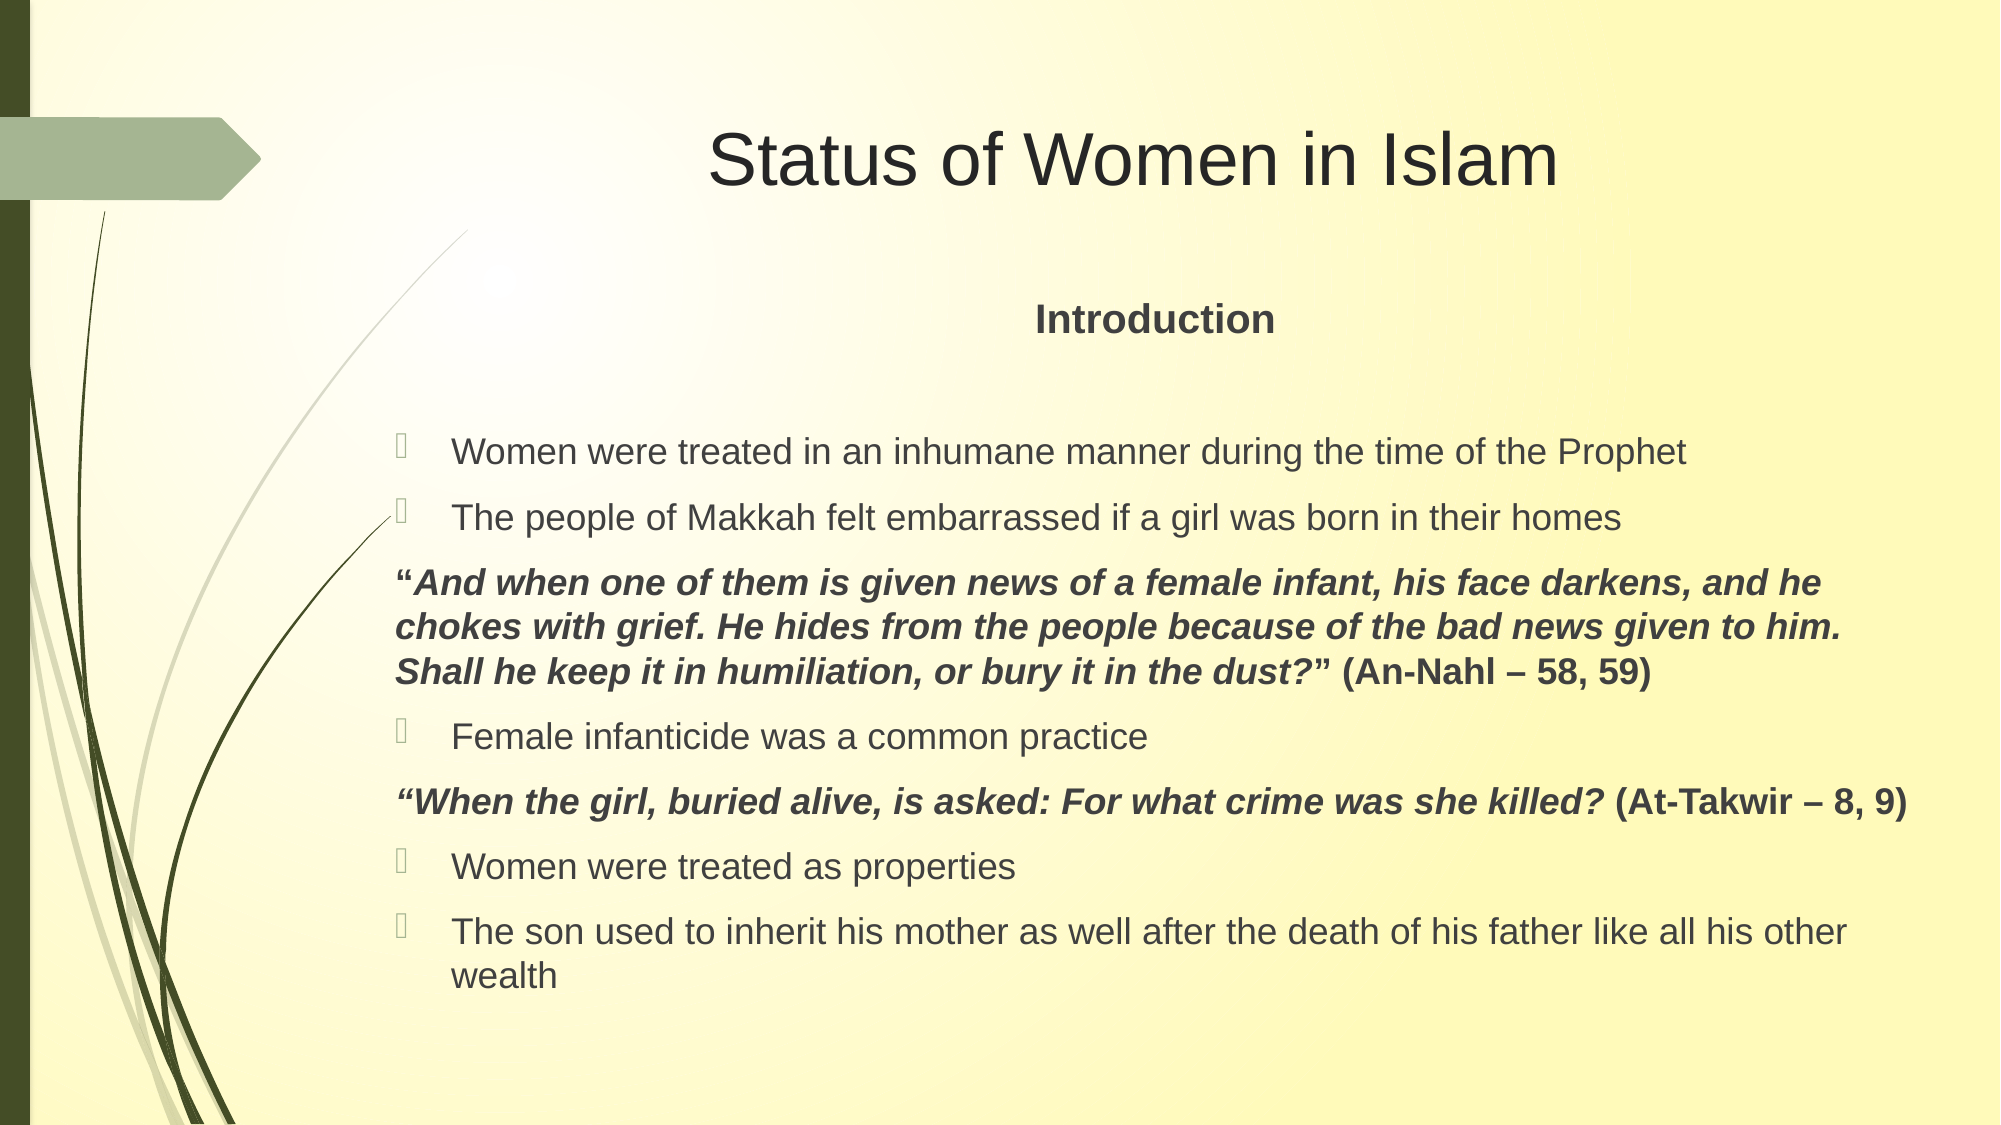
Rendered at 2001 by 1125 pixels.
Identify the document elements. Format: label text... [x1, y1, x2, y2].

list Introduction Women were treated in an inhumane manner during the time of the Prophet The people of Makkah felt embarrassed if a girl was born in their homes “And when one of them is given news of a female infant, his face darkens, and he chokes with grief. He hides from the people because of the bad news given to him. Shall he keep it in humiliation, or bury it in the dust?” (An-Nahl – 58, 59) Female infanticide was a common practice “When the girl, buried alive, is asked: For what crime was she killed? (At-Takwir – 8, 9) Women were treated as properties The son used to inherit his mother as well after the death of his father like all his other wealth [380, 285, 1931, 1053]
title Status of Women in Islam [380, 102, 1888, 241]
